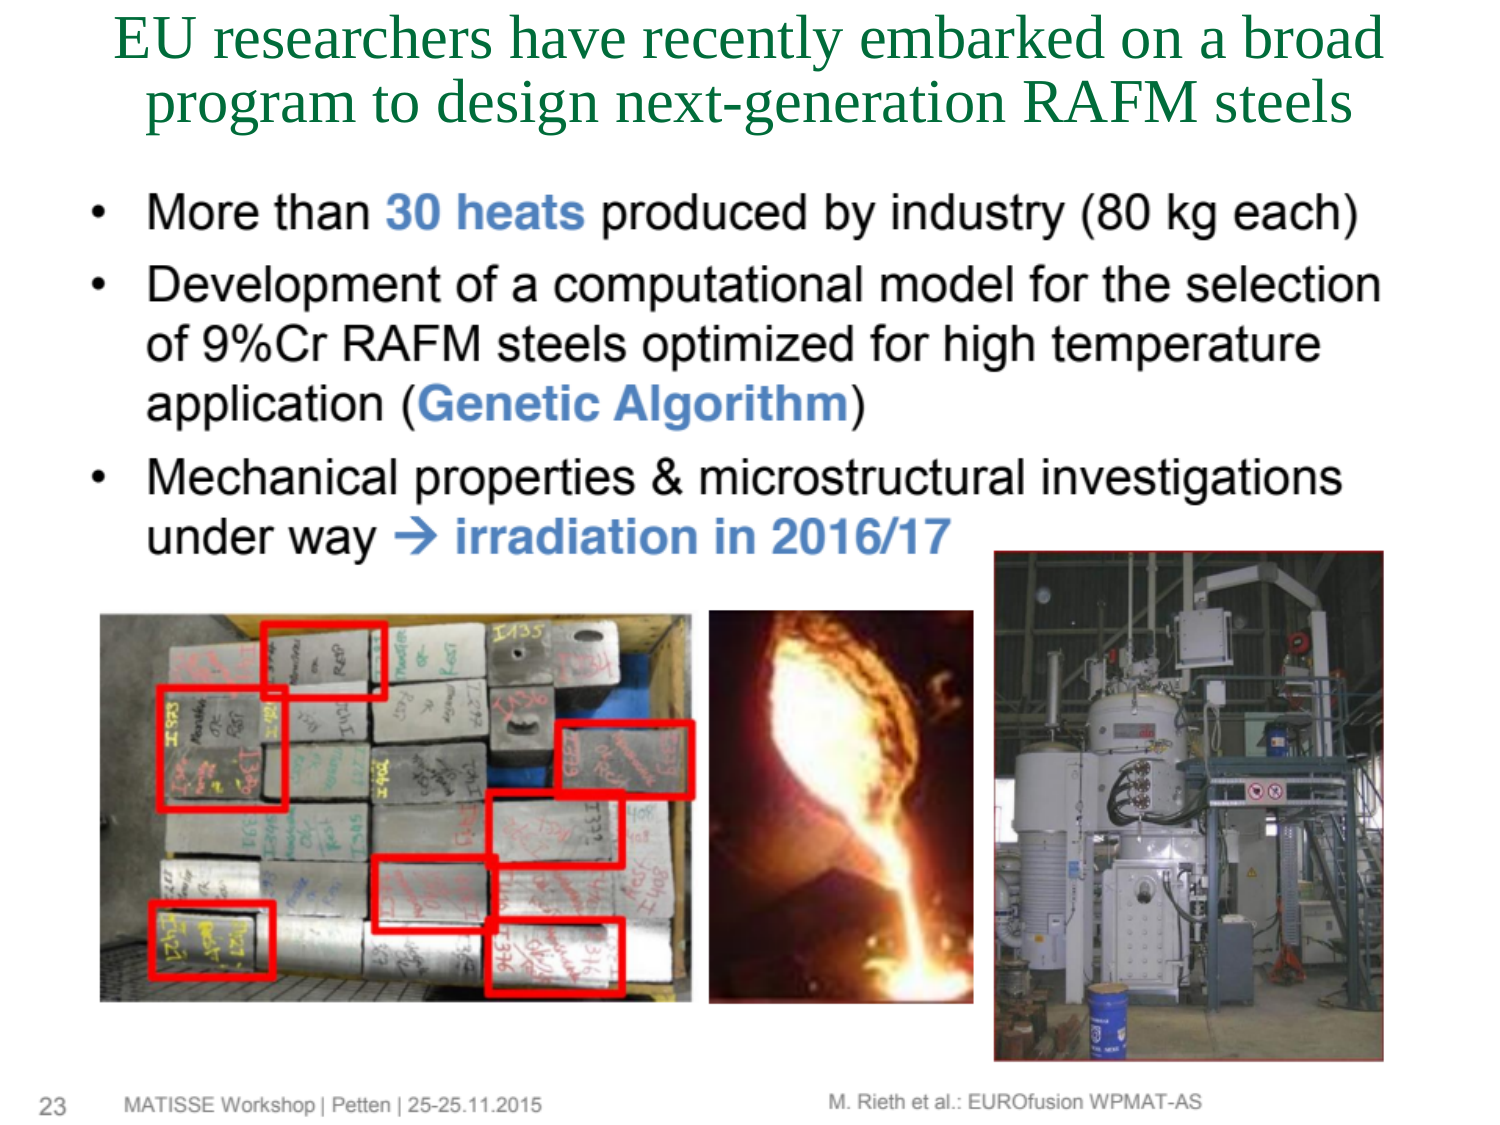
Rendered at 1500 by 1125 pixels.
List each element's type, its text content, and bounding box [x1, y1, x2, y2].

picture [0, 174, 1500, 1125]
title EU researchers have recently embarked on a broad program to design next-generation RAFM steels [0, 0, 1500, 147]
